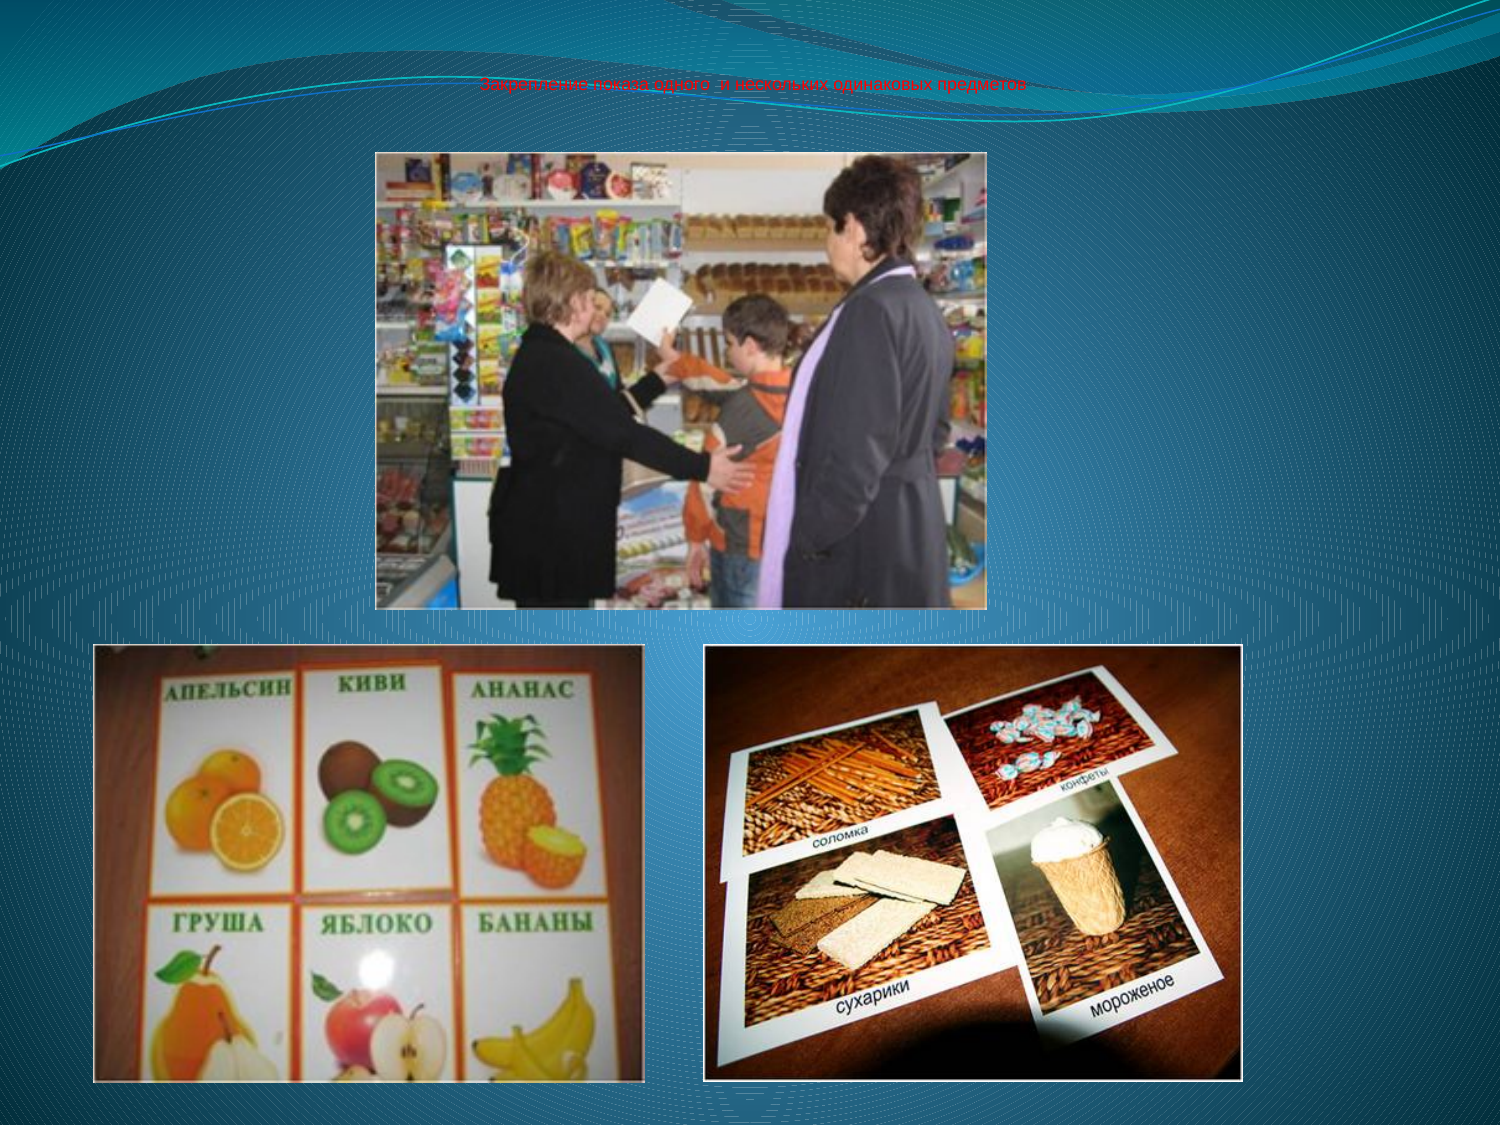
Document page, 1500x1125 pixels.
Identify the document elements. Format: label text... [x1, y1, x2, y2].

picture [374, 152, 988, 610]
picture [702, 644, 1243, 1082]
picture [93, 644, 645, 1083]
title Закрепление показа одного и нескольких одинаковых предметов [41, 0, 1467, 117]
